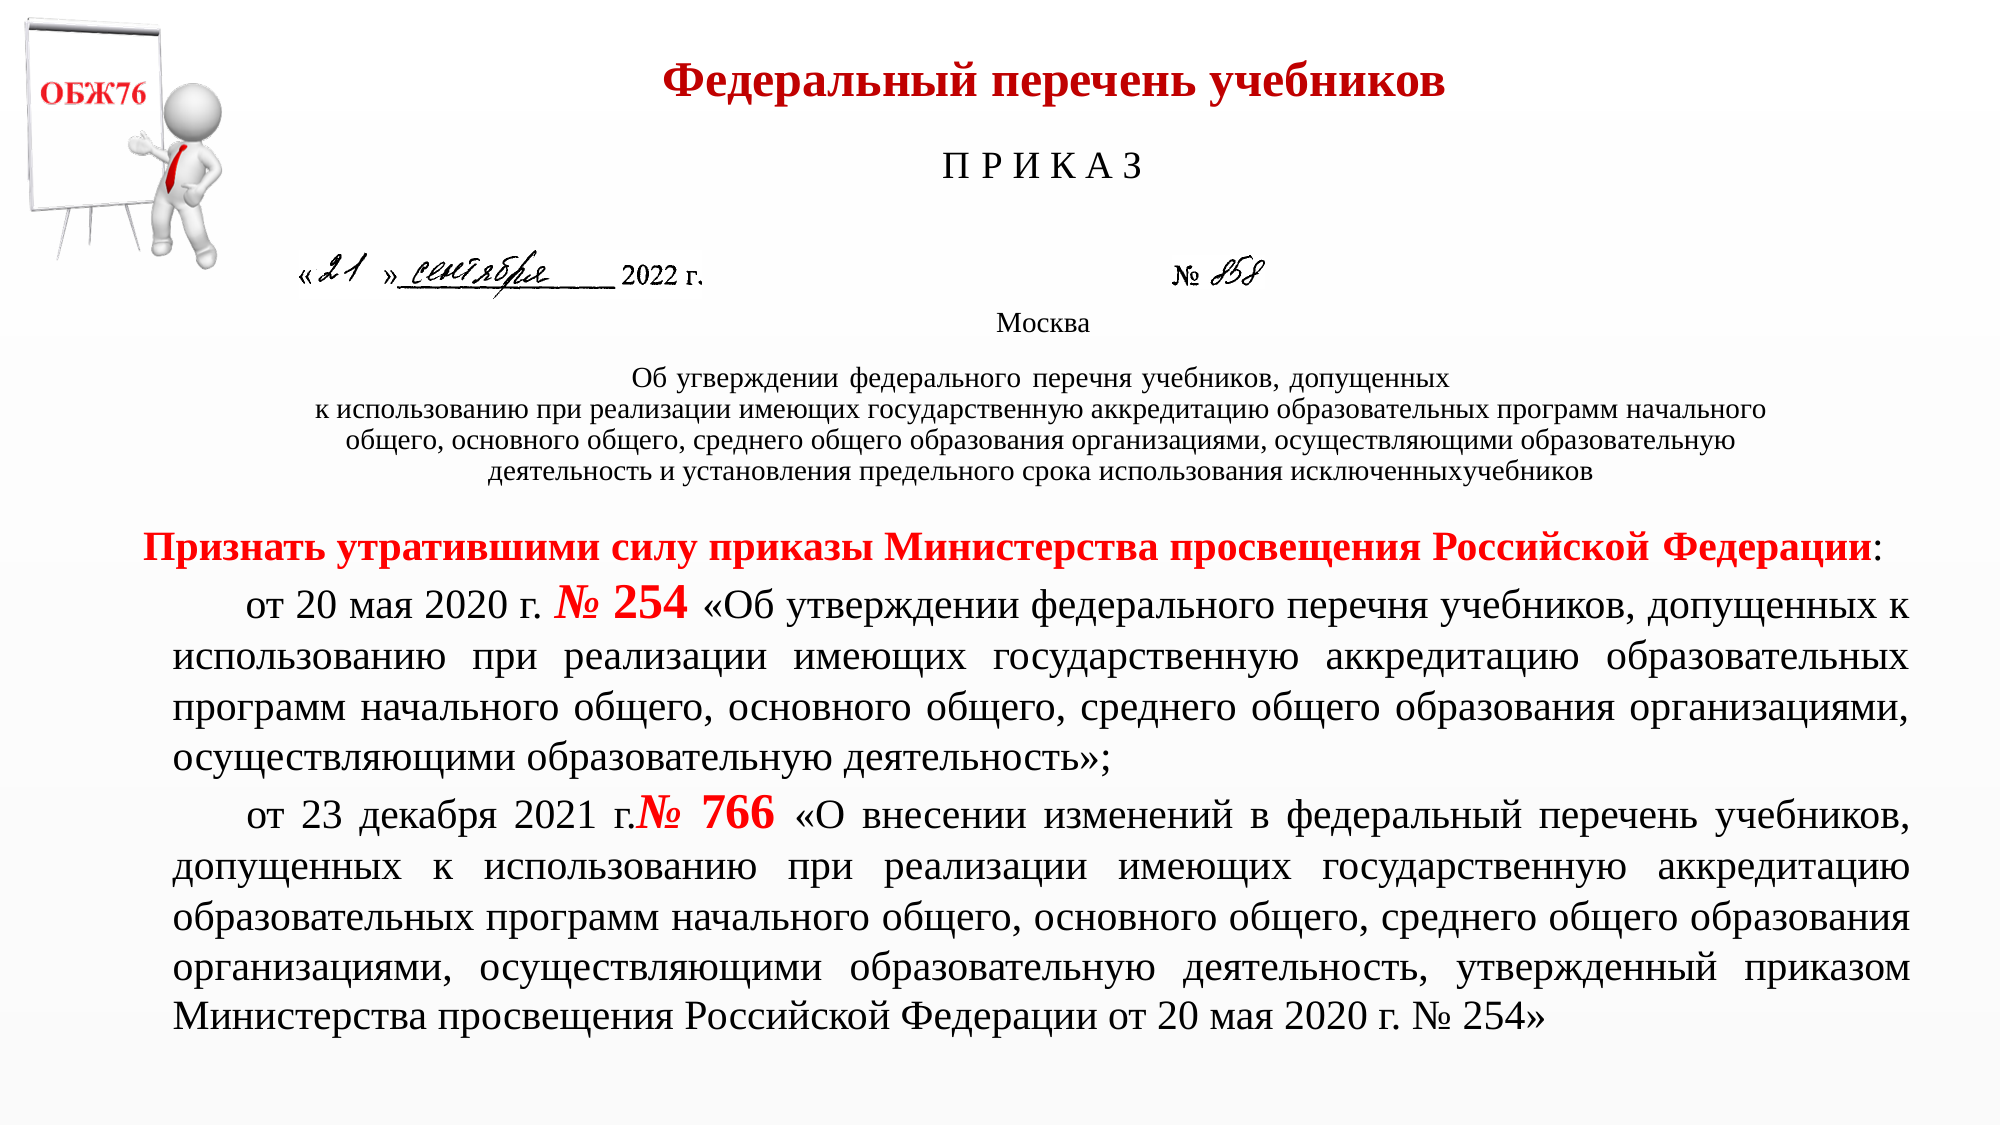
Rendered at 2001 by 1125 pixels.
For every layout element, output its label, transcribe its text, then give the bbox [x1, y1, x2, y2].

text_box Признать утратившими силу приказы Министерства просвещения Российской Федерации: от 20 мая 2020 г. № 254 «Об утверждении федерального перечня учебников, допущенных к использованию при реализации имеющих государственную аккредитацию образовательных программ начального общего, основного общего, среднего общего образования организациями, осуществляющими образовательную деятельность»; от 23 декабря 2021 г.№ 766 «О внесении изменений в федеральный перечень учебников, допущенных к использованию при реализации имеющих государственную аккредитацию образовательных программ начального общего, основного общего, среднего общего образования организациями, осуществляющими образовательную деятельность, утвержденный приказом Министерства просвещения Российской Федерации от 20 мая 2020 г. № 254» [128, 510, 1936, 1046]
picture [276, 142, 1846, 487]
text_box Федеральный перечень учебников [257, 38, 1957, 114]
picture [0, 13, 257, 272]
